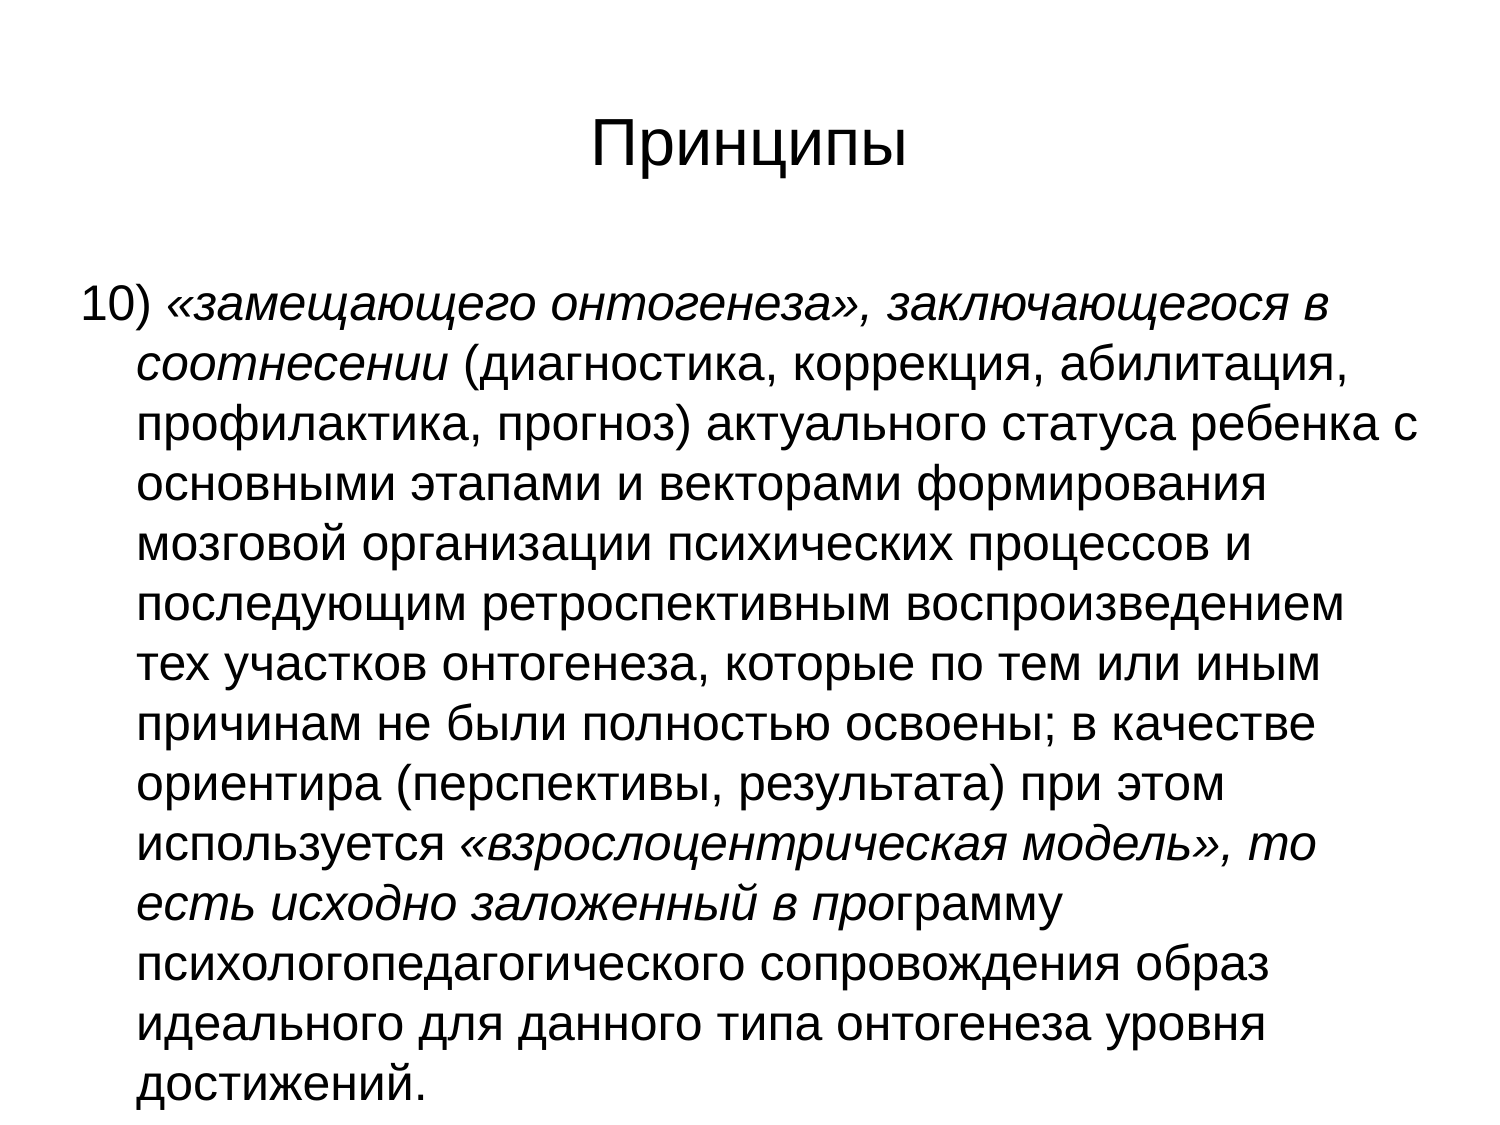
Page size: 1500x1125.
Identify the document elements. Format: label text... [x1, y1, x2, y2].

list 10) «замещающего онтогенеза», заключающегося в соотнесении (диагностика, коррекция, абилитация, профилактика, прогноз) актуального статуса ребенка с основными этапами и векторами формирования мозговой организации психических процессов и последующим ретроспективным воспроизведением тех участков онтогенеза, которые по тем или иным причинам не были полностью освоены; в качестве ориентира (перспективы, результата) при этом используется «взрослоцентрическая модель», то есть исходно заложенный в программу психологопедагогического сопровождения образ идеального для данного типа онтогенеза уровня достижений. [64, 262, 1436, 1071]
title Принципы [75, 45, 1425, 233]
